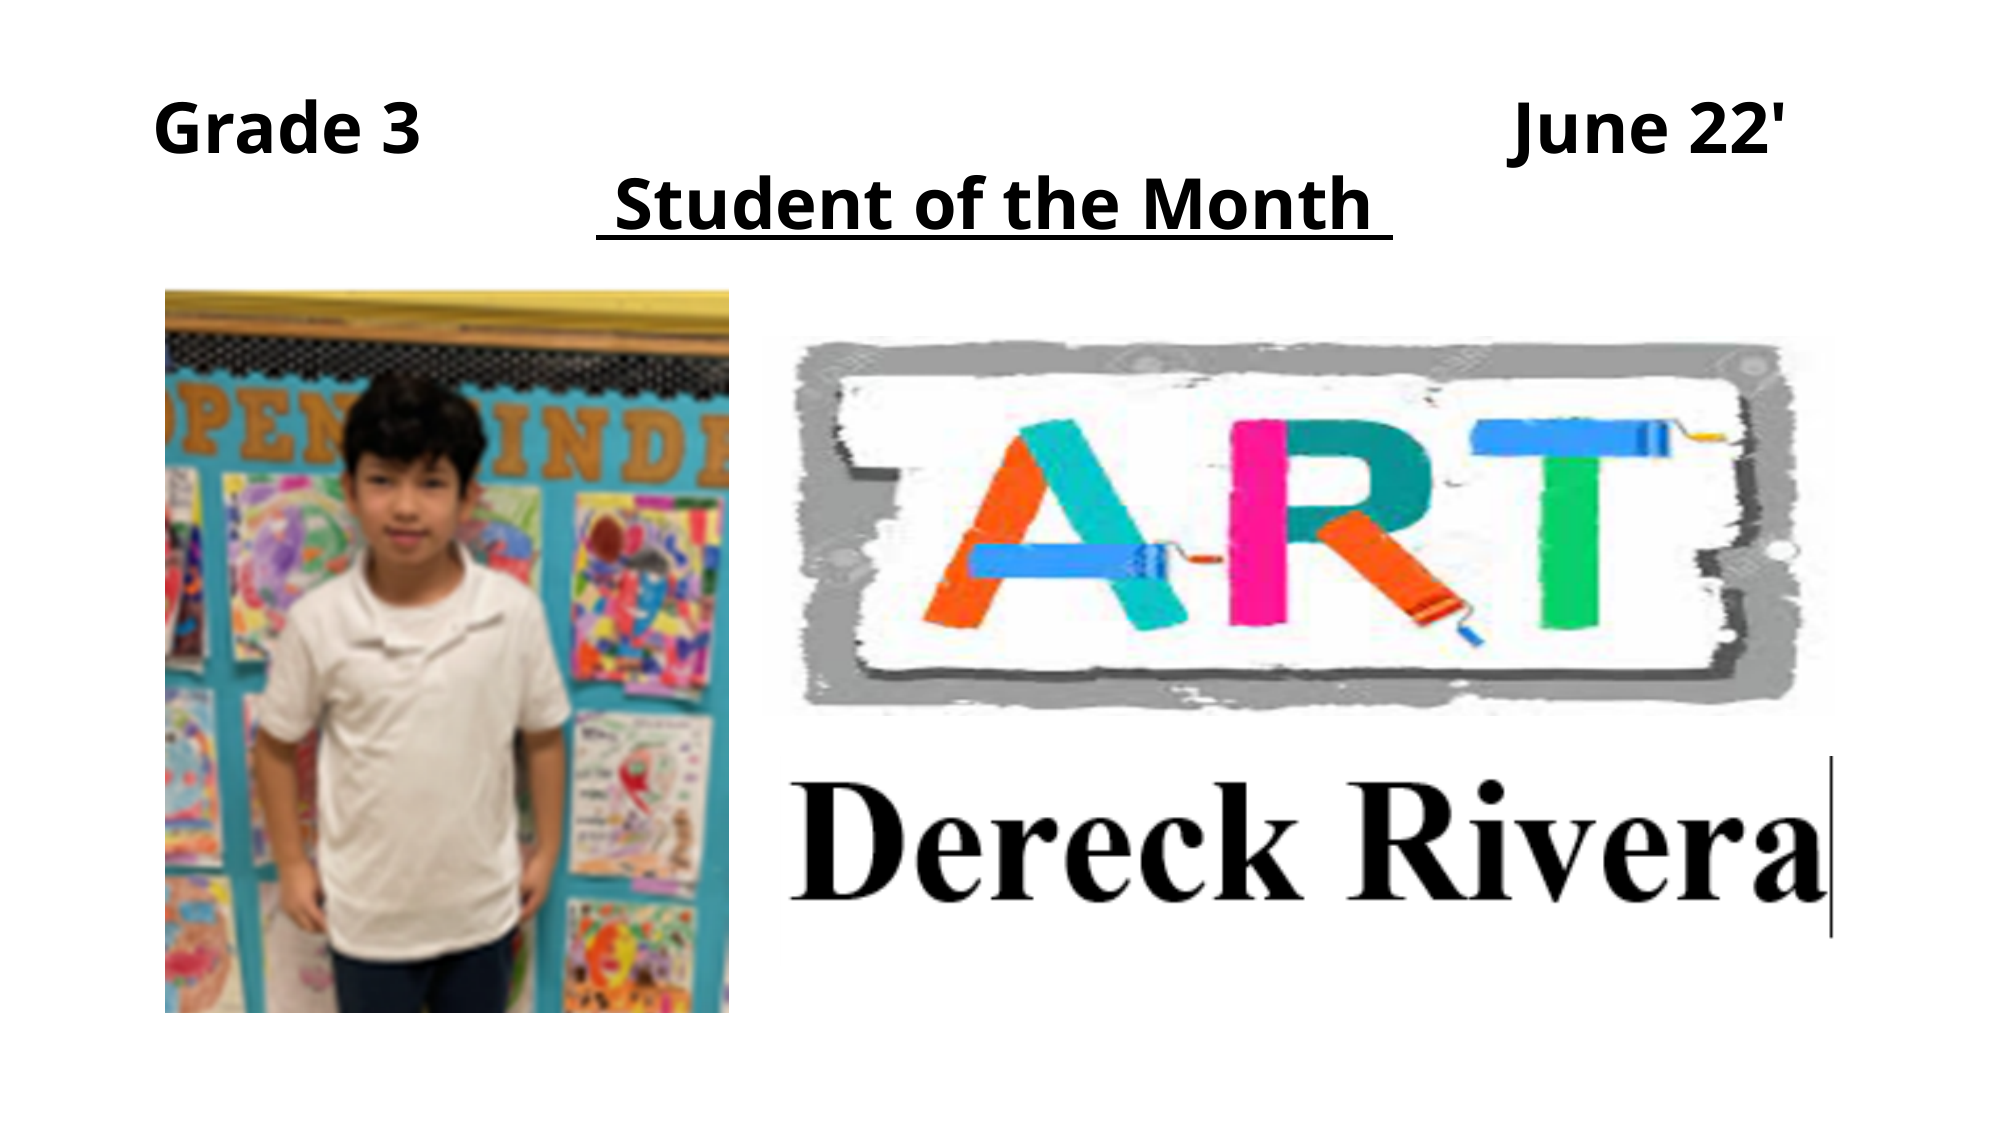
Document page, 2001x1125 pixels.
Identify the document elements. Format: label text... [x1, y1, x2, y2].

picture [779, 756, 1836, 966]
picture [762, 336, 1835, 716]
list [165, 281, 733, 1013]
title Grade 3 June 22' Student of the Month [137, 59, 1863, 278]
